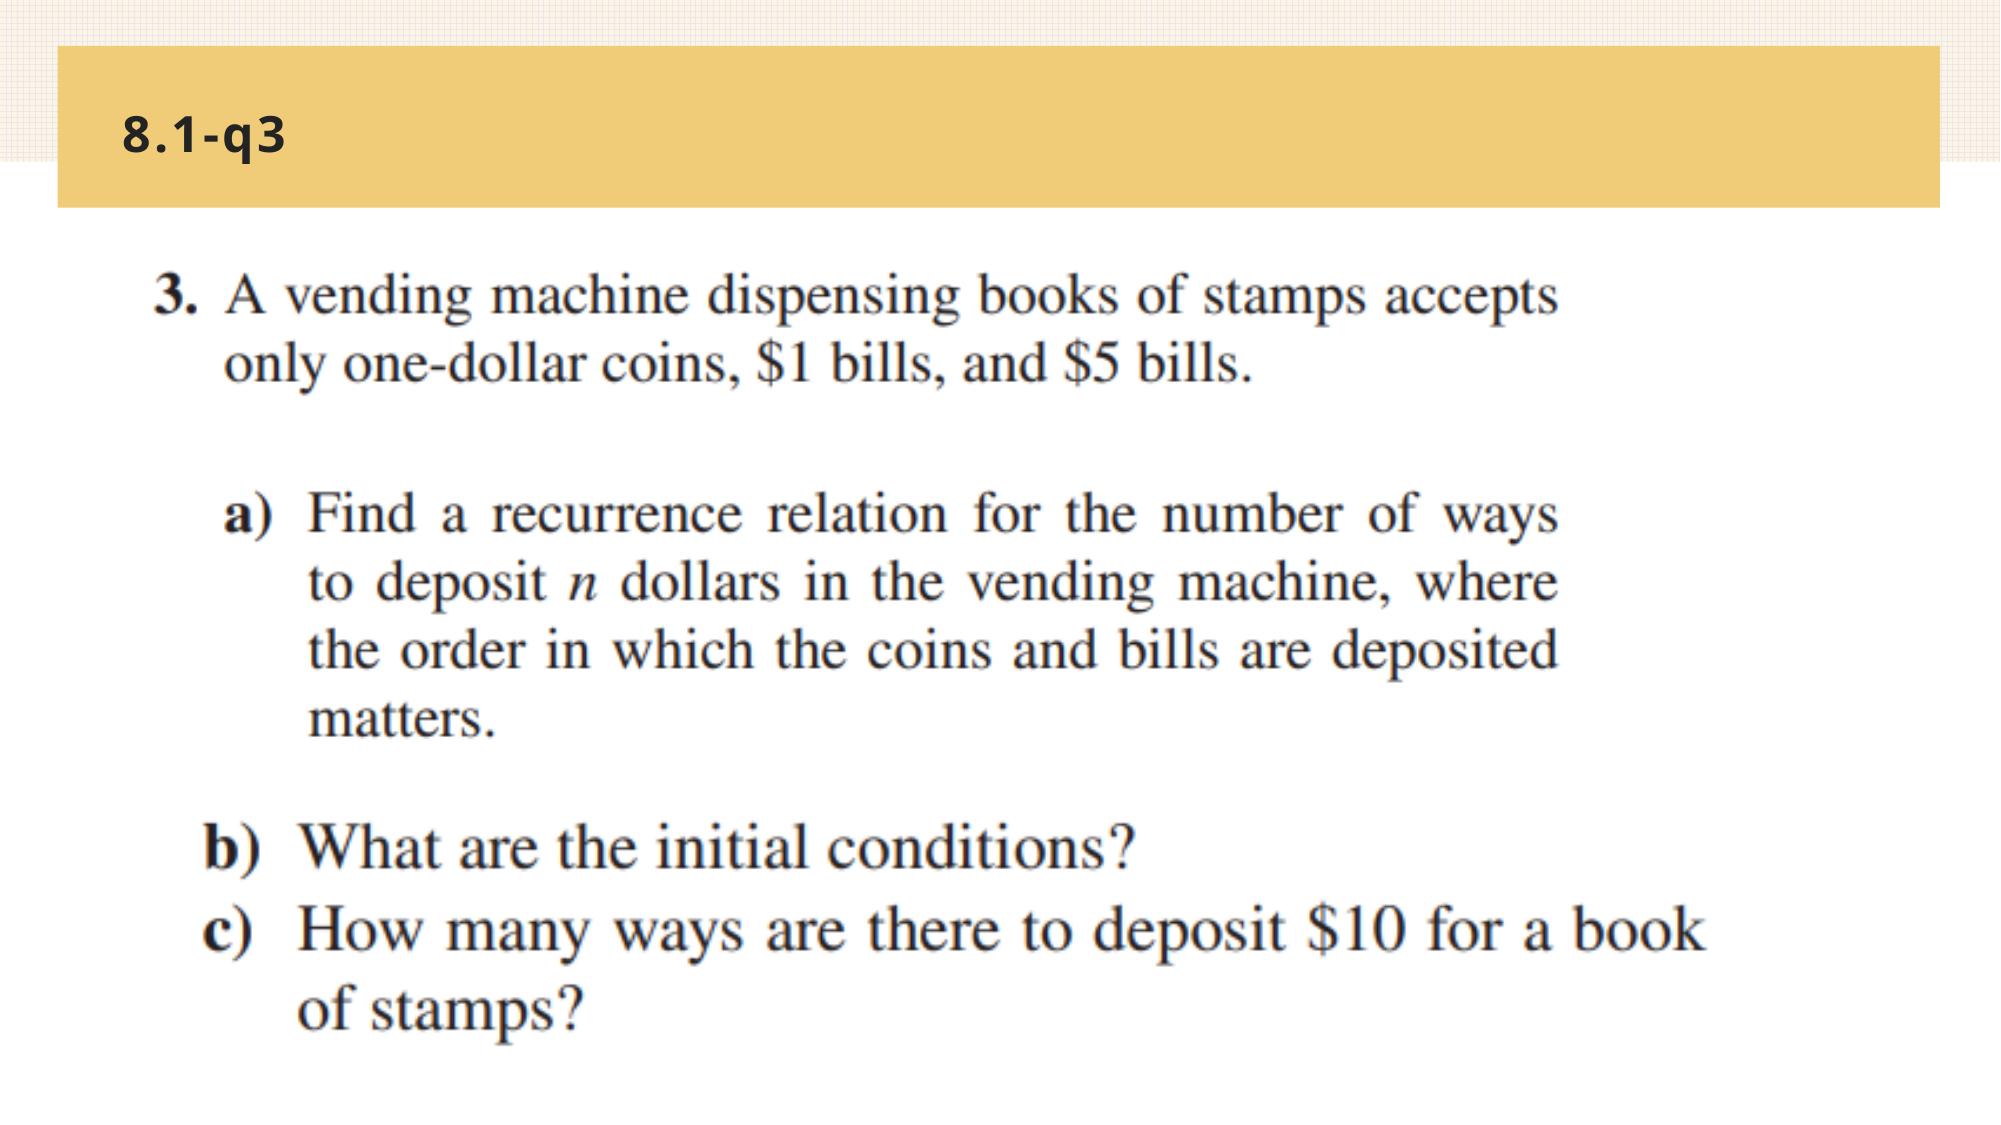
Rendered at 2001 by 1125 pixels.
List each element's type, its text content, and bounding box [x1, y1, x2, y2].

picture [143, 787, 1809, 1047]
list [104, 222, 1667, 788]
title 8.1-q3 [104, 78, 1894, 192]
